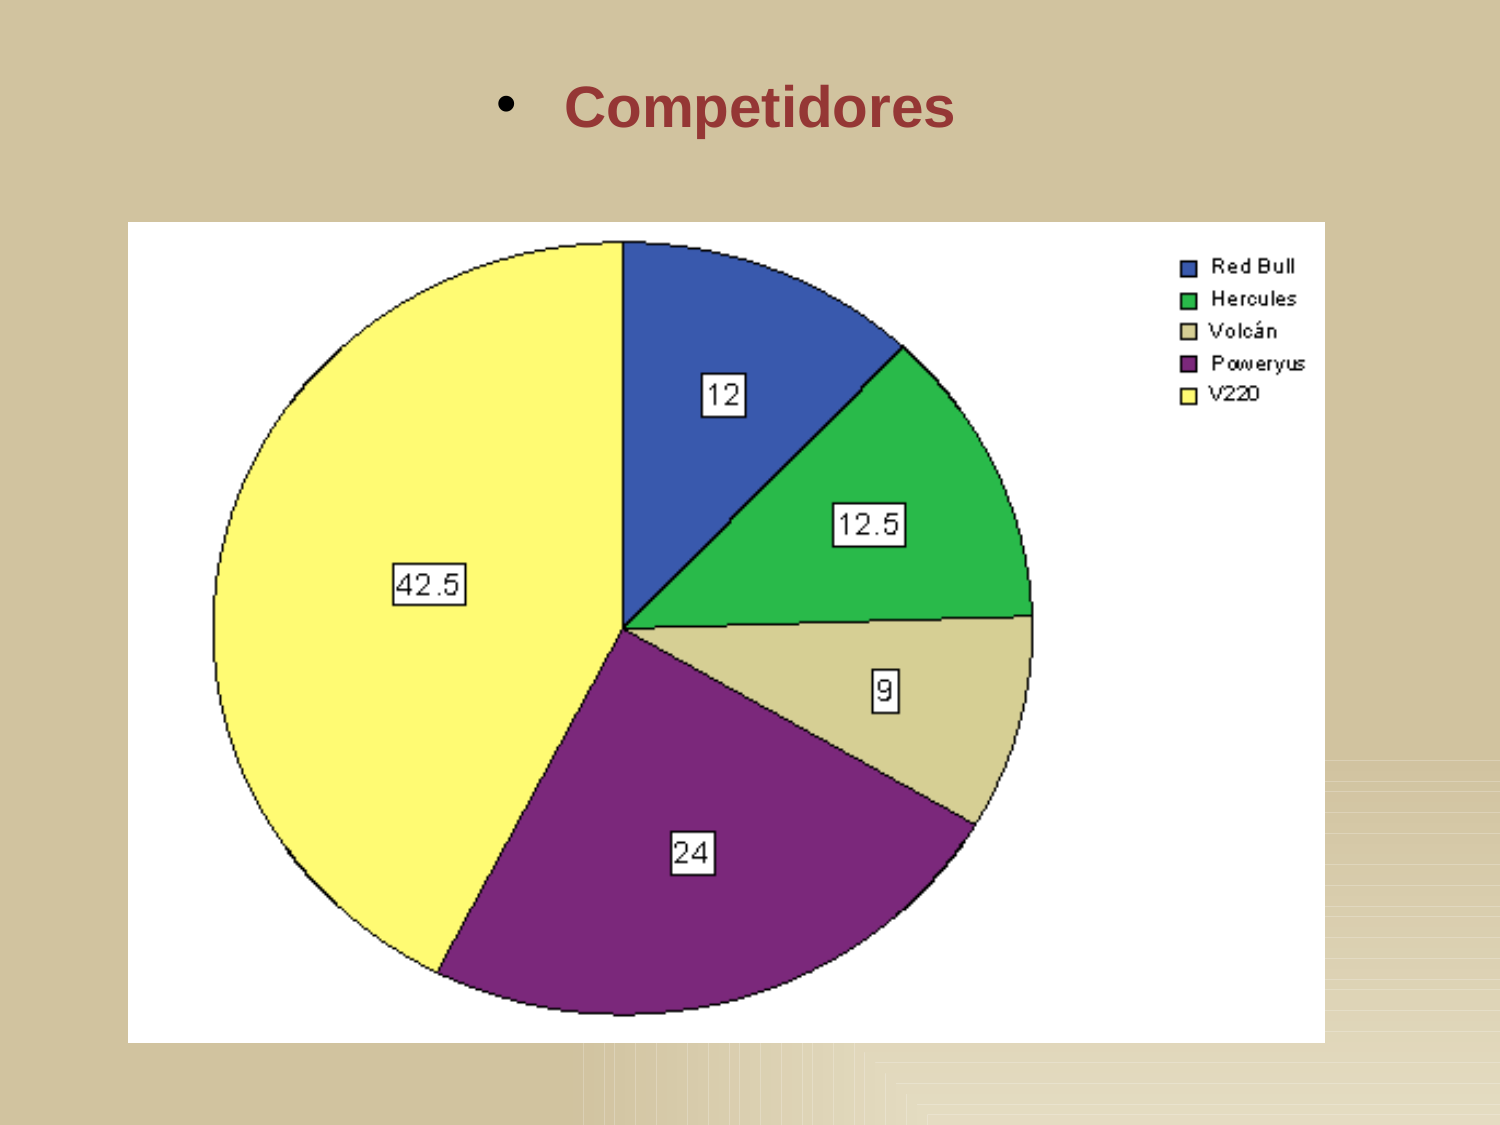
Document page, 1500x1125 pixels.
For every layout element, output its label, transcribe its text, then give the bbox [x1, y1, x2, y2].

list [128, 222, 1325, 1044]
title Competidores [128, 44, 1325, 222]
